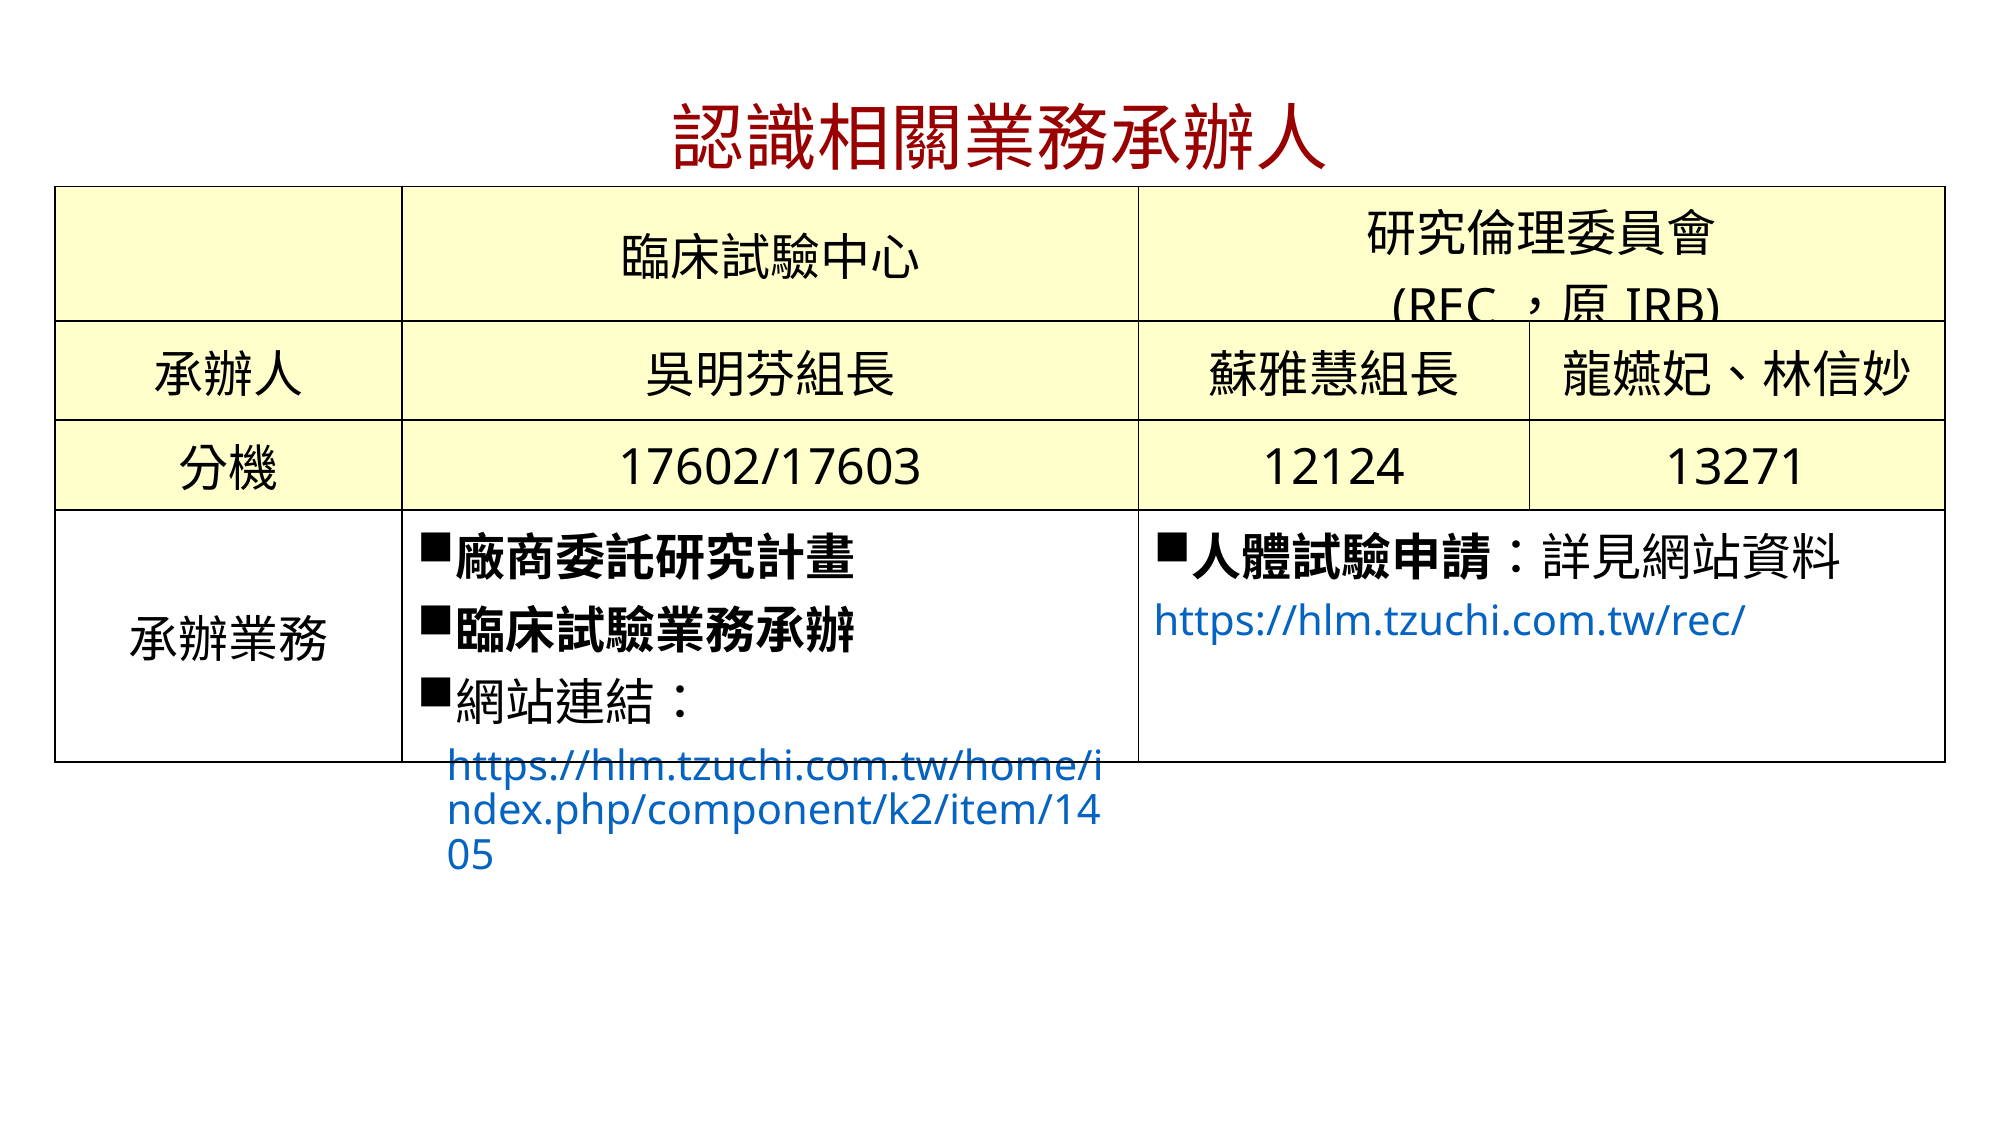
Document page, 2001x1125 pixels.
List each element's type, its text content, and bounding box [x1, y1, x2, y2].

table_cell 蘇雅慧組長 [1139, 322, 1529, 419]
table_header 研究倫理委員會 (REC，原IRB) [1139, 187, 1944, 320]
table_cell 人體試驗申請：詳見網站資料 https://hlm.tzuchi.com.tw/rec/ [1139, 511, 1944, 761]
table_cell 廠商委託研究計畫 臨床試驗業務承辦 網站連結：https://hlm.tzuchi.com.tw/home/index.php/component/k2/item/1405 [403, 511, 1138, 761]
table_header 臨床試驗中心 [403, 187, 1138, 320]
table_cell 分機 [56, 421, 401, 509]
text_box 認識相關業務承辦人 [656, 83, 1344, 186]
table_cell 吳明芬組長 [403, 322, 1138, 419]
table_header [56, 187, 401, 320]
table_cell 承辦業務 [56, 511, 401, 761]
table_cell 17602/17603 [403, 421, 1138, 509]
table_cell 12124 [1139, 421, 1529, 509]
table_cell 龍嬿妃、林信妙 [1530, 322, 1944, 419]
table_cell 承辦人 [56, 322, 401, 419]
table_cell 13271 [1530, 421, 1944, 509]
